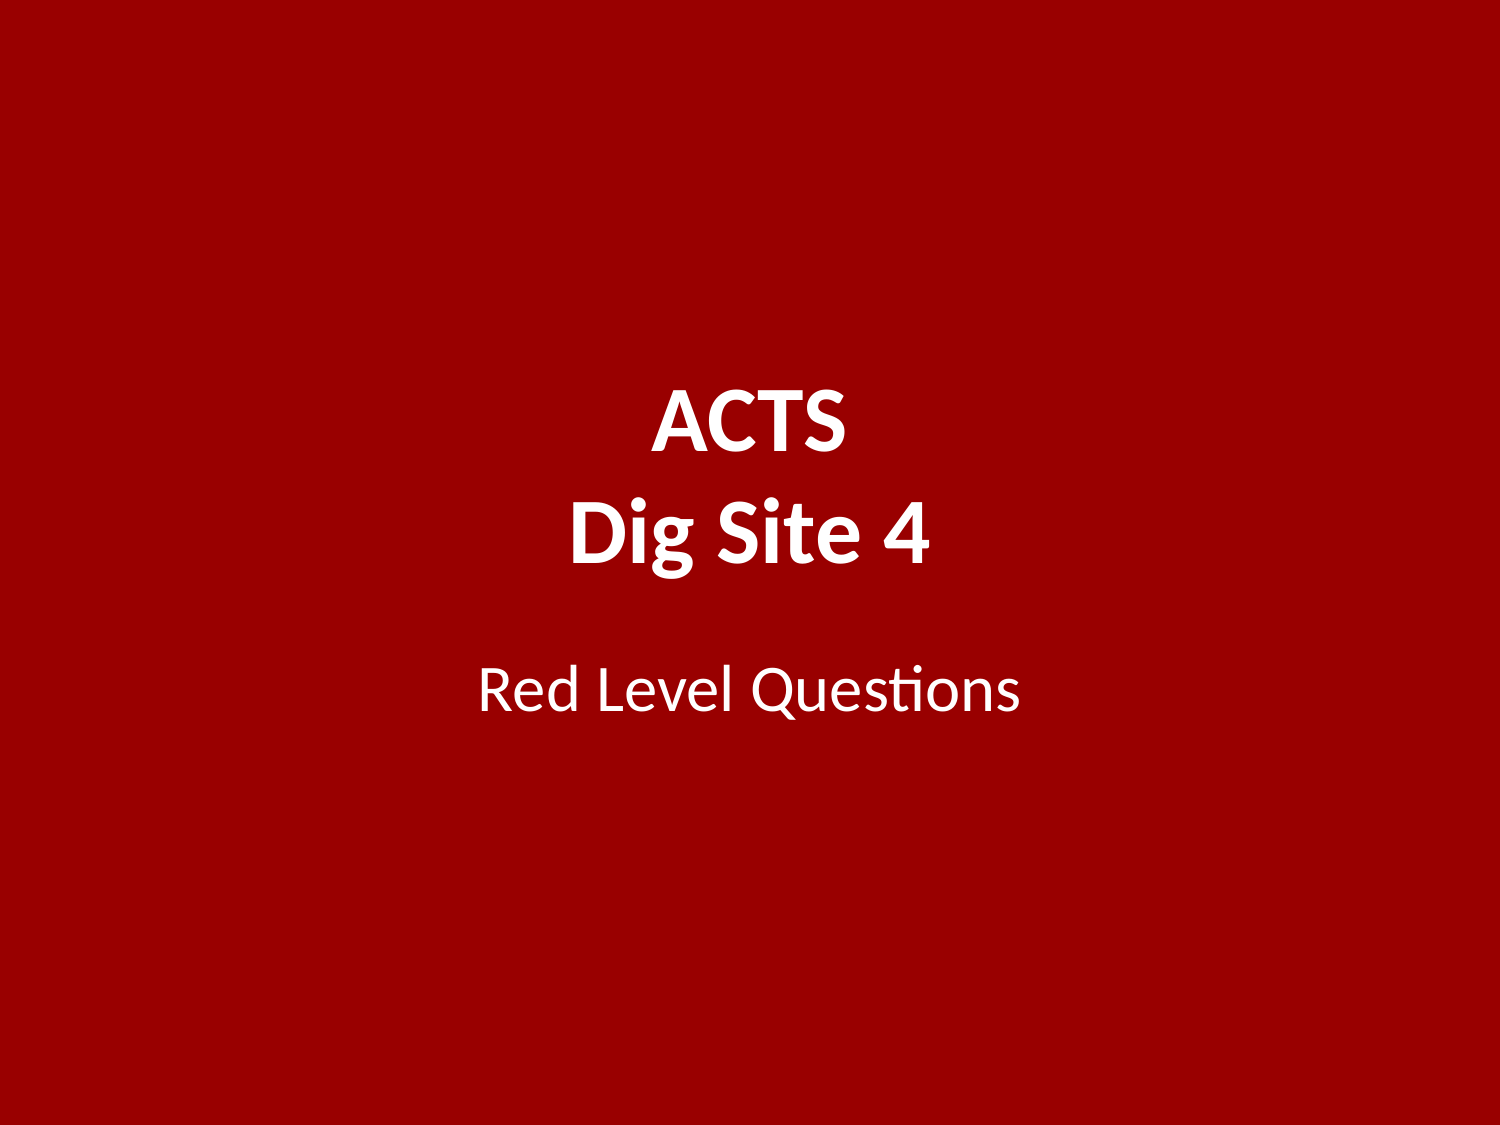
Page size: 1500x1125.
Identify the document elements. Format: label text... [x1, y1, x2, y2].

title ACTS Dig Site 4 [112, 349, 1388, 591]
subtitle Red Level Questions [225, 637, 1275, 925]
